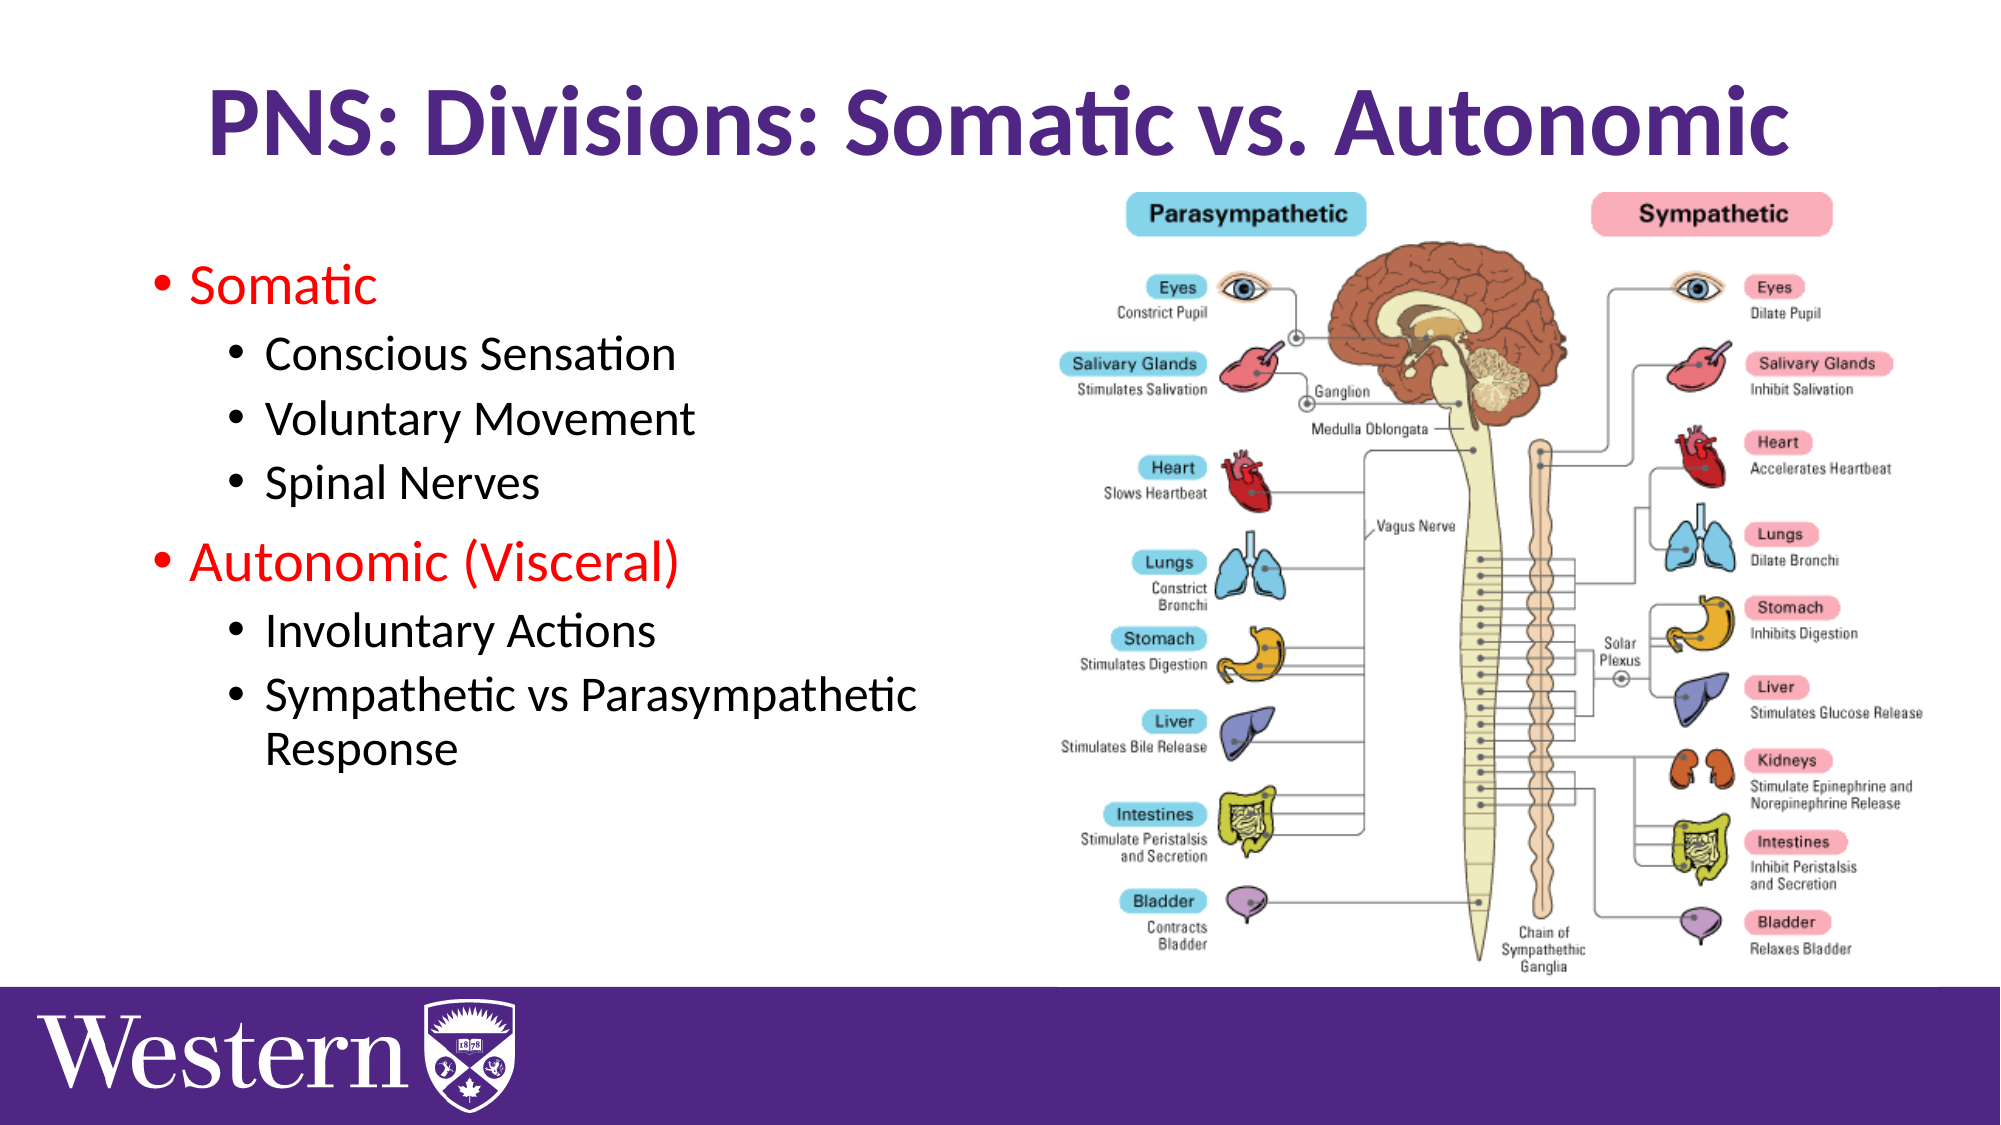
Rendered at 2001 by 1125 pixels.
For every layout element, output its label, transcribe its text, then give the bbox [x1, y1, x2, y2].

title PNS: Divisions: Somatic vs. Autonomic [137, 32, 1863, 213]
picture [1057, 192, 1939, 987]
picture [37, 999, 515, 1113]
list Somatic Conscious Sensation Voluntary Movement Spinal Nerves Autonomic (Visceral) Involuntary Actions Sympathetic vs Parasympathetic Response [137, 246, 1035, 907]
text_box [0, 986, 2000, 1125]
